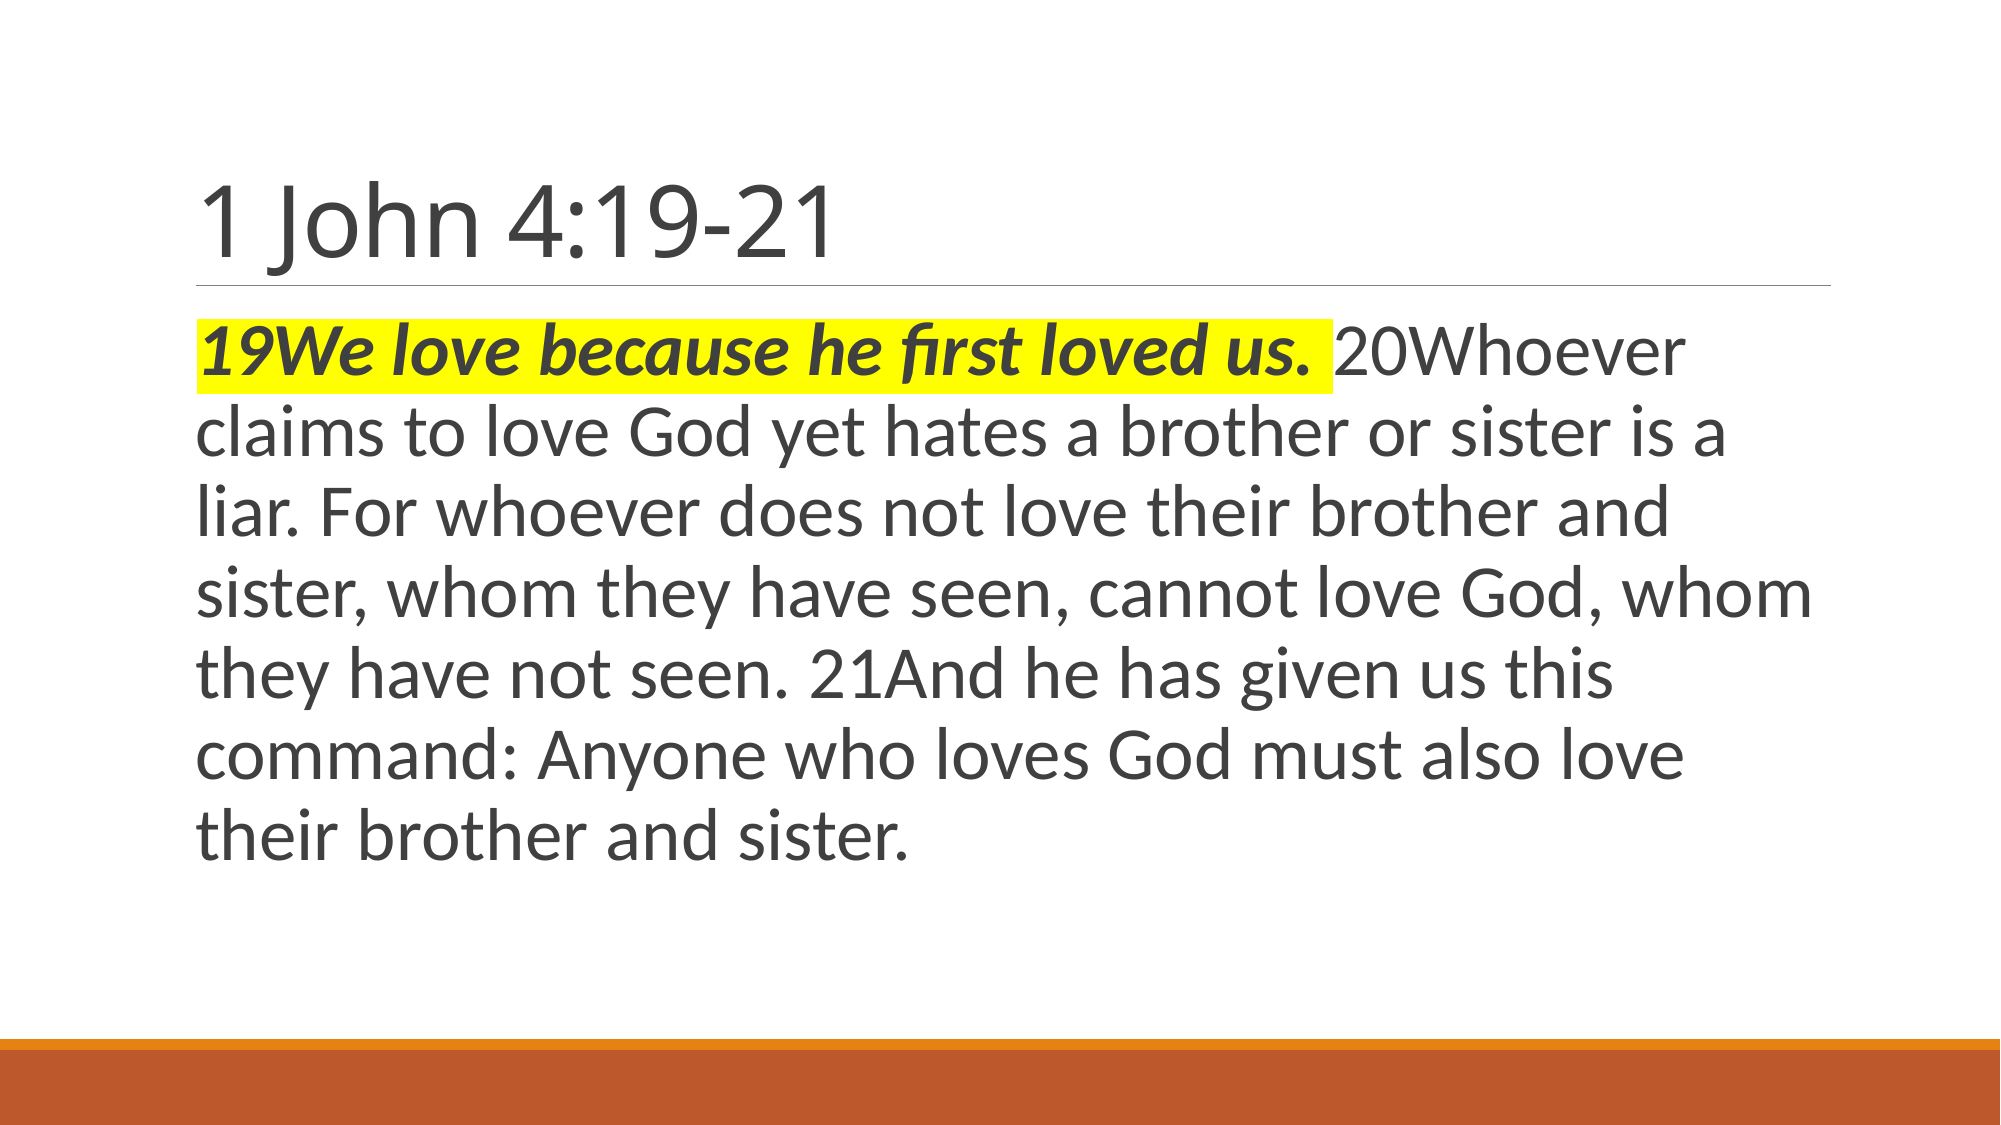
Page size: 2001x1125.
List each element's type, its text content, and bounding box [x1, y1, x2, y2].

list 19We love because he first loved us. 20Whoever claims to love God yet hates a brother or sister is a liar. For whoever does not love their brother and sister, whom they have seen, cannot love God, whom they have not seen. 21And he has given us this command: Anyone who loves God must also love their brother and sister. [180, 302, 1830, 963]
title 1 John 4:19-21 [180, 47, 1830, 285]
